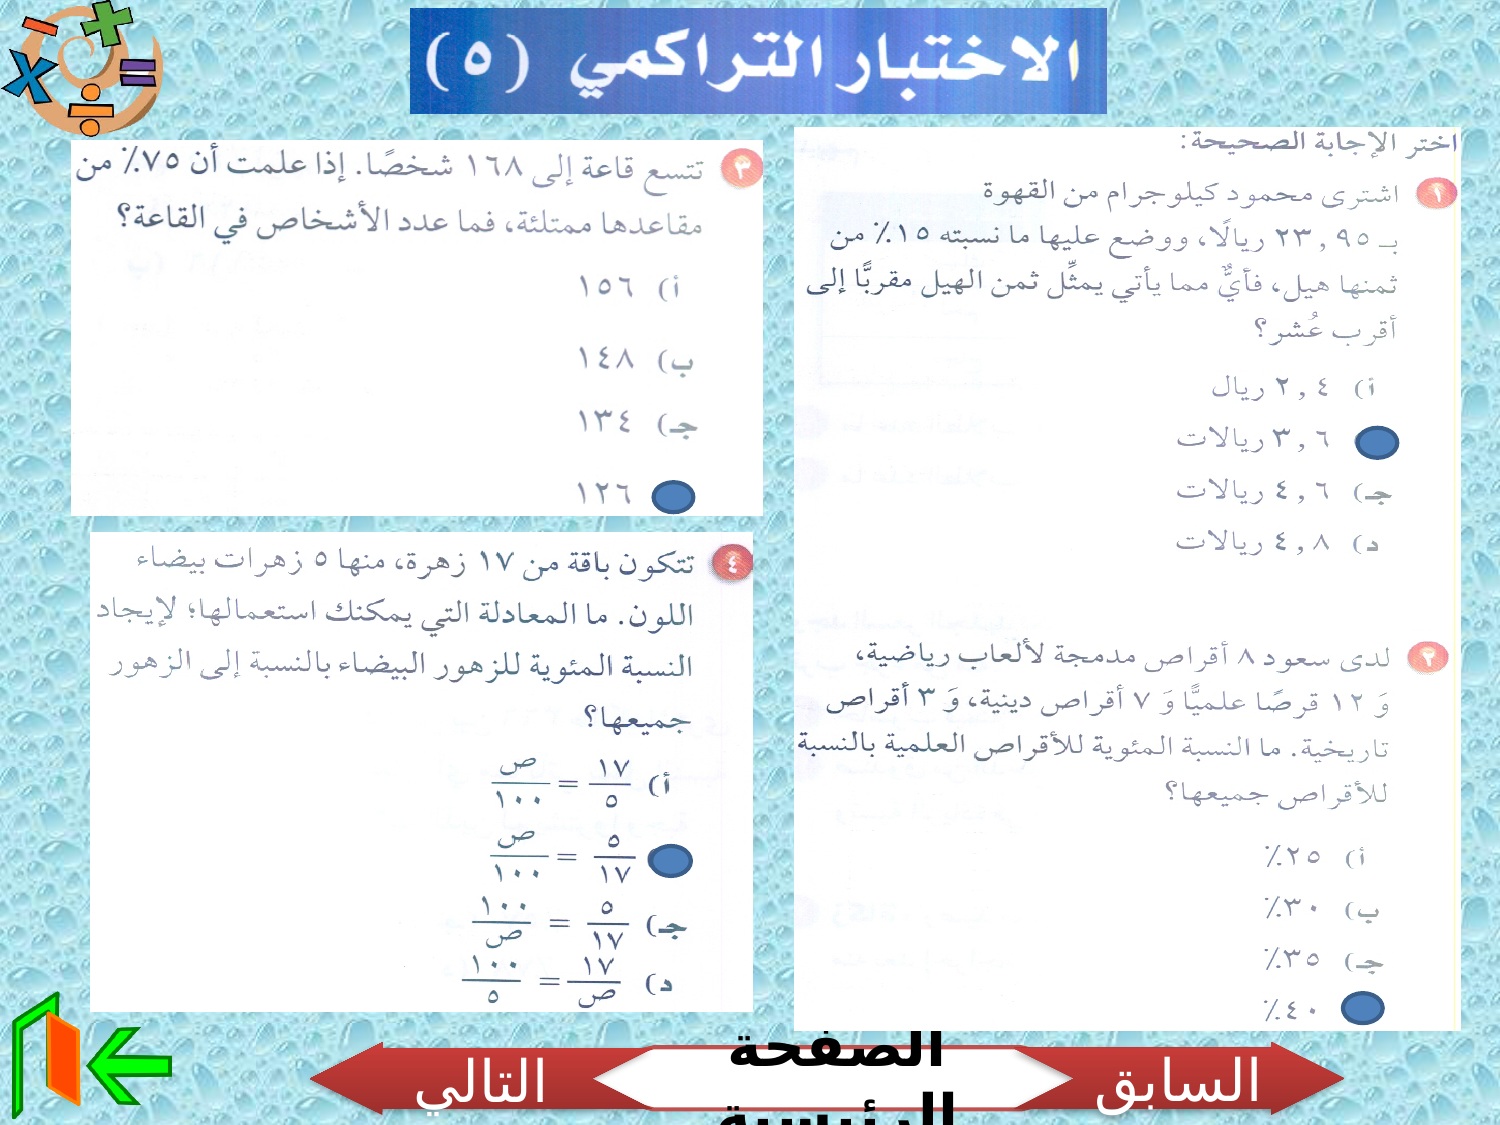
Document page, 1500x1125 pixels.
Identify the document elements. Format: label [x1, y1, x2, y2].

picture [0, 0, 1500, 1125]
picture [933, 1116, 943, 1125]
picture [828, 1116, 923, 1125]
text_box [309, 1041, 1345, 1116]
picture [745, 1116, 817, 1125]
